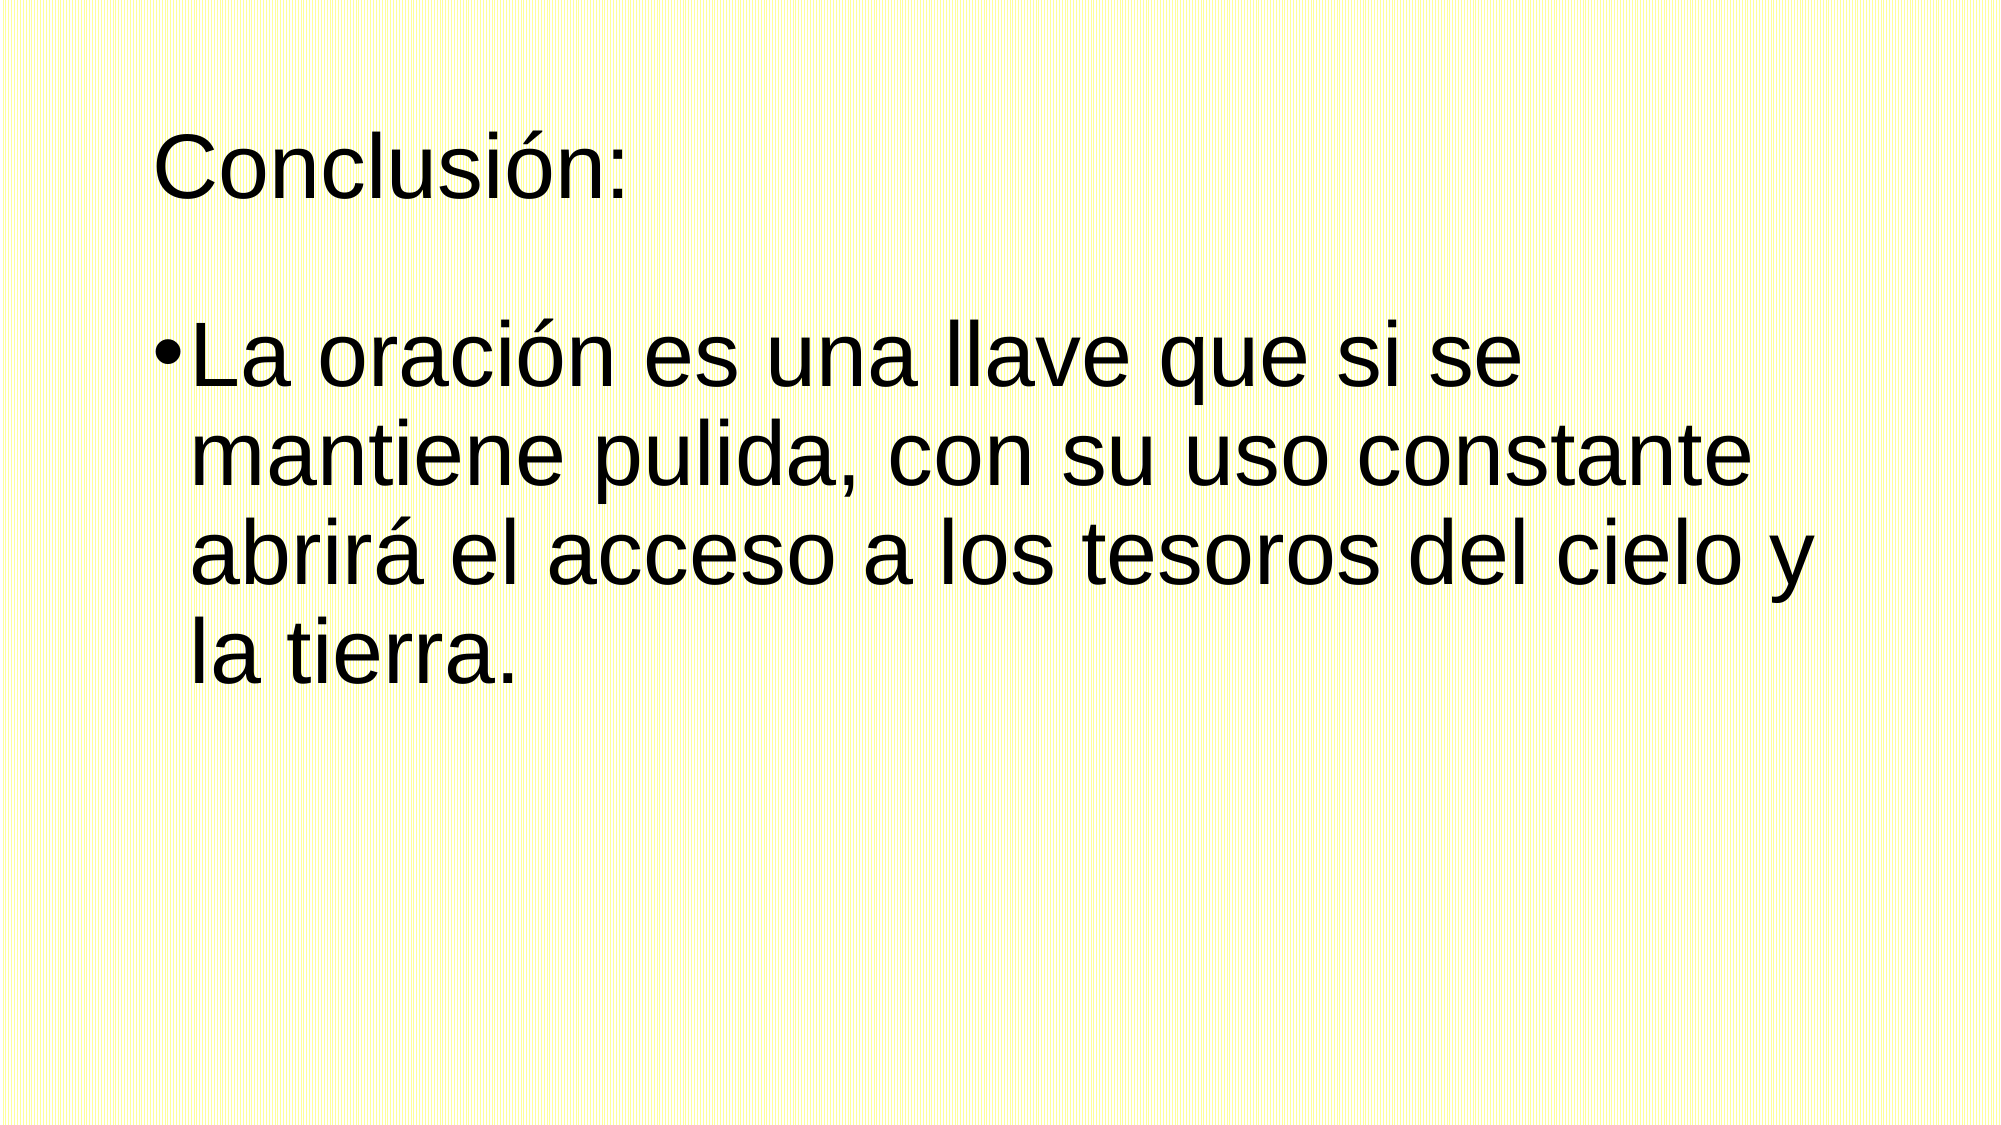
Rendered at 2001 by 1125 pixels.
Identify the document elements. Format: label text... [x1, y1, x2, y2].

list La oración es una llave que si se mantiene pulida, con su uso constante abrirá el acceso a los tesoros del cielo y la tierra. [137, 299, 1863, 1014]
title Conclusión: [137, 59, 1863, 278]
